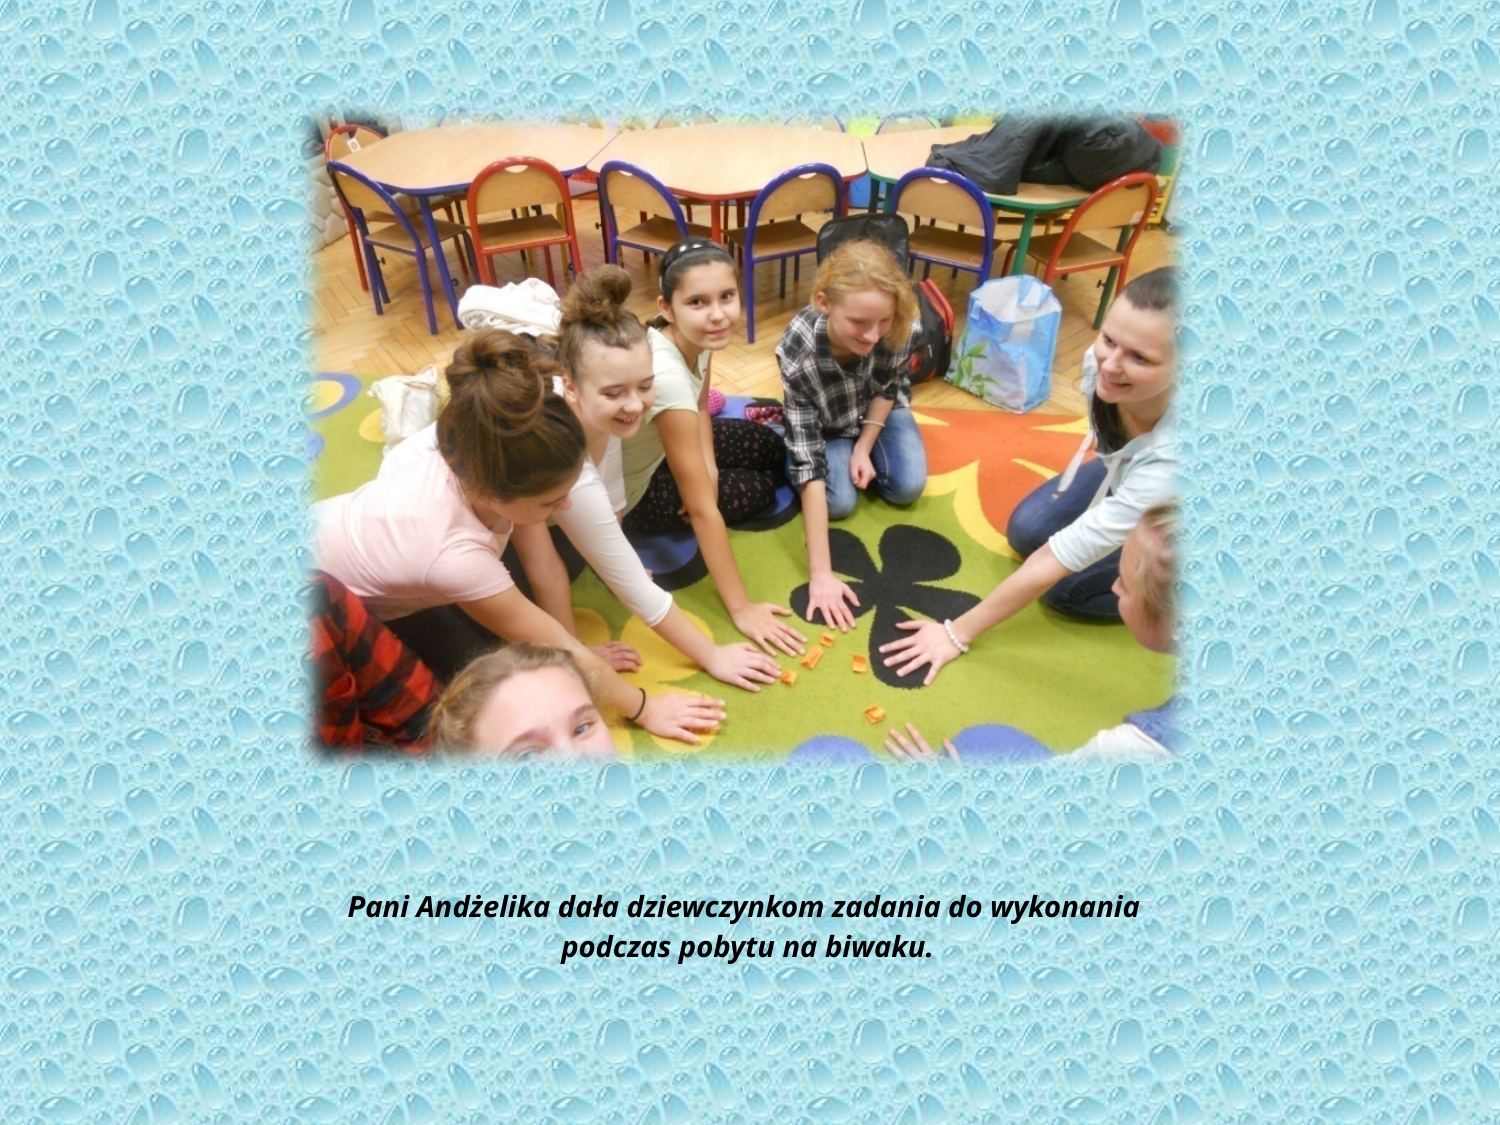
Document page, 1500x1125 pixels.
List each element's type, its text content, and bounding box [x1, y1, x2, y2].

picture [0, 0, 1500, 1125]
list Pani Andżelika dała dziewczynkom zadania do wykonania podczas pobytu na biwaku. [294, 880, 1194, 1013]
